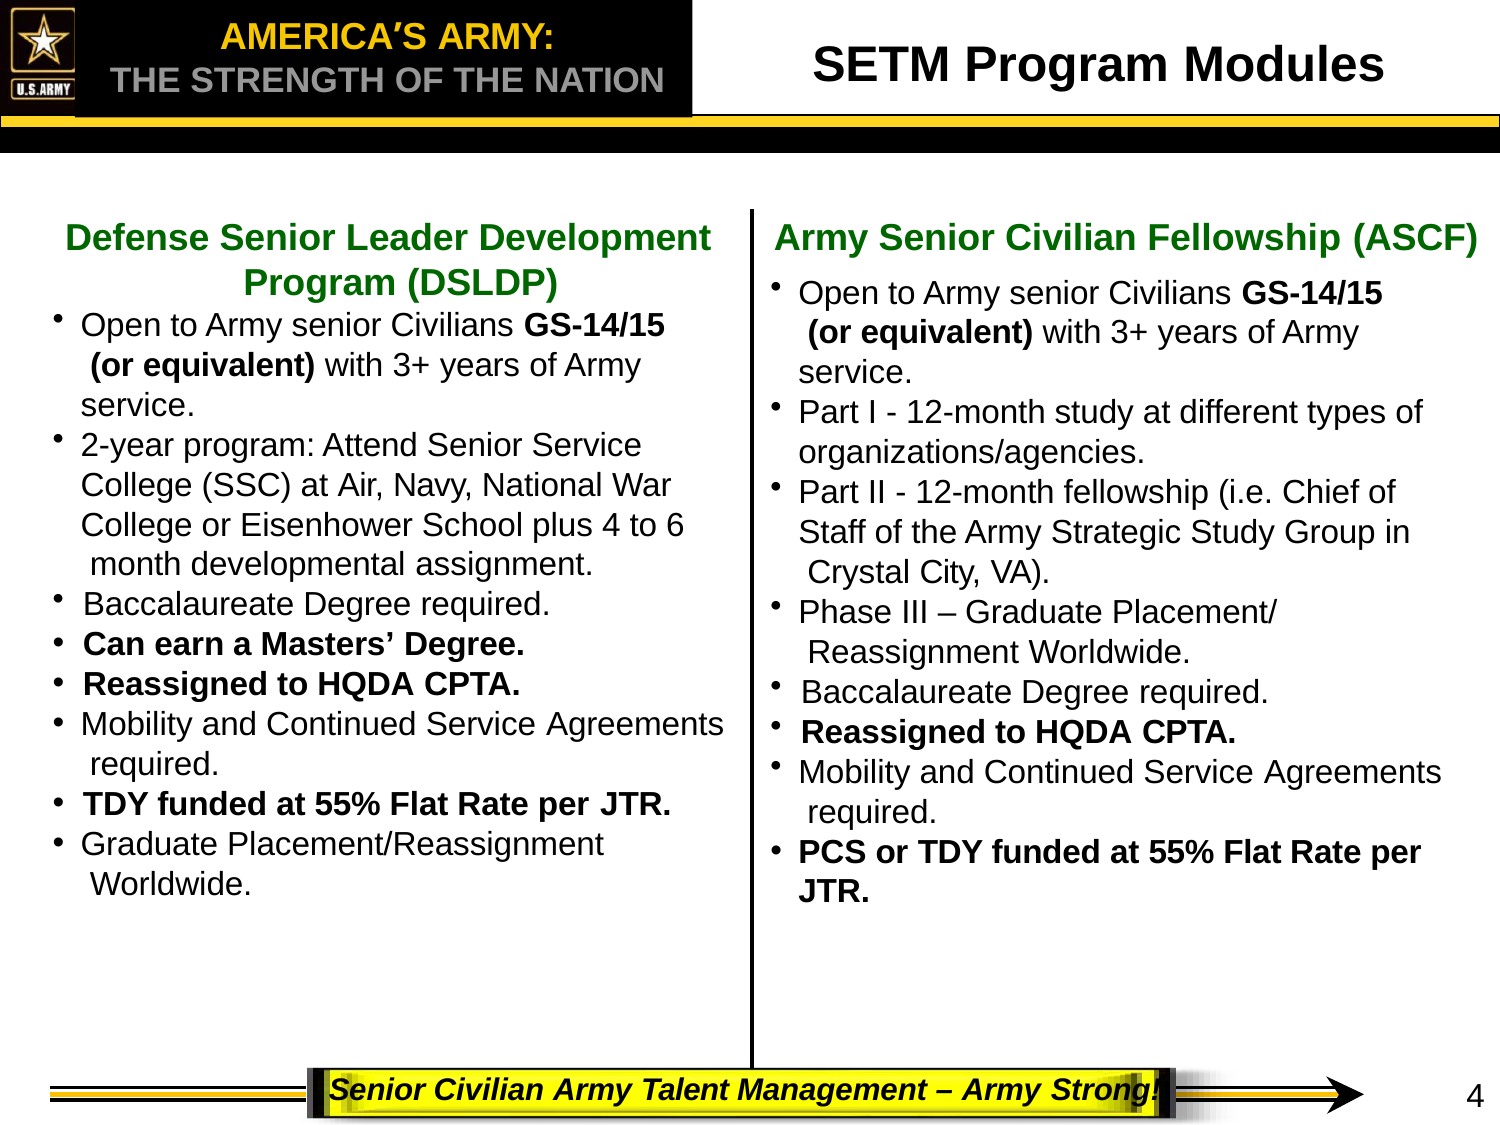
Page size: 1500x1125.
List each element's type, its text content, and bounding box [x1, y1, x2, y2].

text_box [1326, 1076, 1364, 1114]
text_box Senior Civilian Army Talent Management – Army Strong! [285, 1062, 1250, 1125]
picture [0, 0, 74, 114]
text_box 4 [1462, 1075, 1489, 1115]
text_box Army Senior Civilian Fellowship (ASCF) Open to Army senior Civilians GS-14/15 (or equivalent) with 3+ years of Army service. Part I - 12-month study at different types of organizations/agencies. Part II - 12-month fellowship (i.e. Chief of Staff of the Army Strategic Study Group in Crystal City, VA). Phase III – Graduate Placement/ Reassignment Worldwide. Baccalaureate Degree required. Reassigned to HQDA CPTA. Mobility and Continued Service Agreements required. PCS or TDY funded at 55% Flat Rate per JTR. [768, 213, 1484, 910]
text_box AMERICA’S ARMY: THE STRENGTH OF THE NATION [87, 15, 688, 100]
title SETM Program Modules [810, 31, 1390, 213]
text_box Defense Senior Leader Development Program (DSLDP) Open to Army senior Civilians GS-14/15 (or equivalent) with 3+ years of Army service. 2-year program: Attend Senior Service College (SSC) at Air, Navy, National War College or Eisenhower School plus 4 to 6 month developmental assignment. Baccalaureate Degree required. Can earn a Masters’ Degree. Reassigned to HQDA CPTA. Mobility and Continued Service Agreements required. TDY funded at 55% Flat Rate per JTR. Graduate Placement/Reassignment Worldwide. [50, 212, 730, 903]
